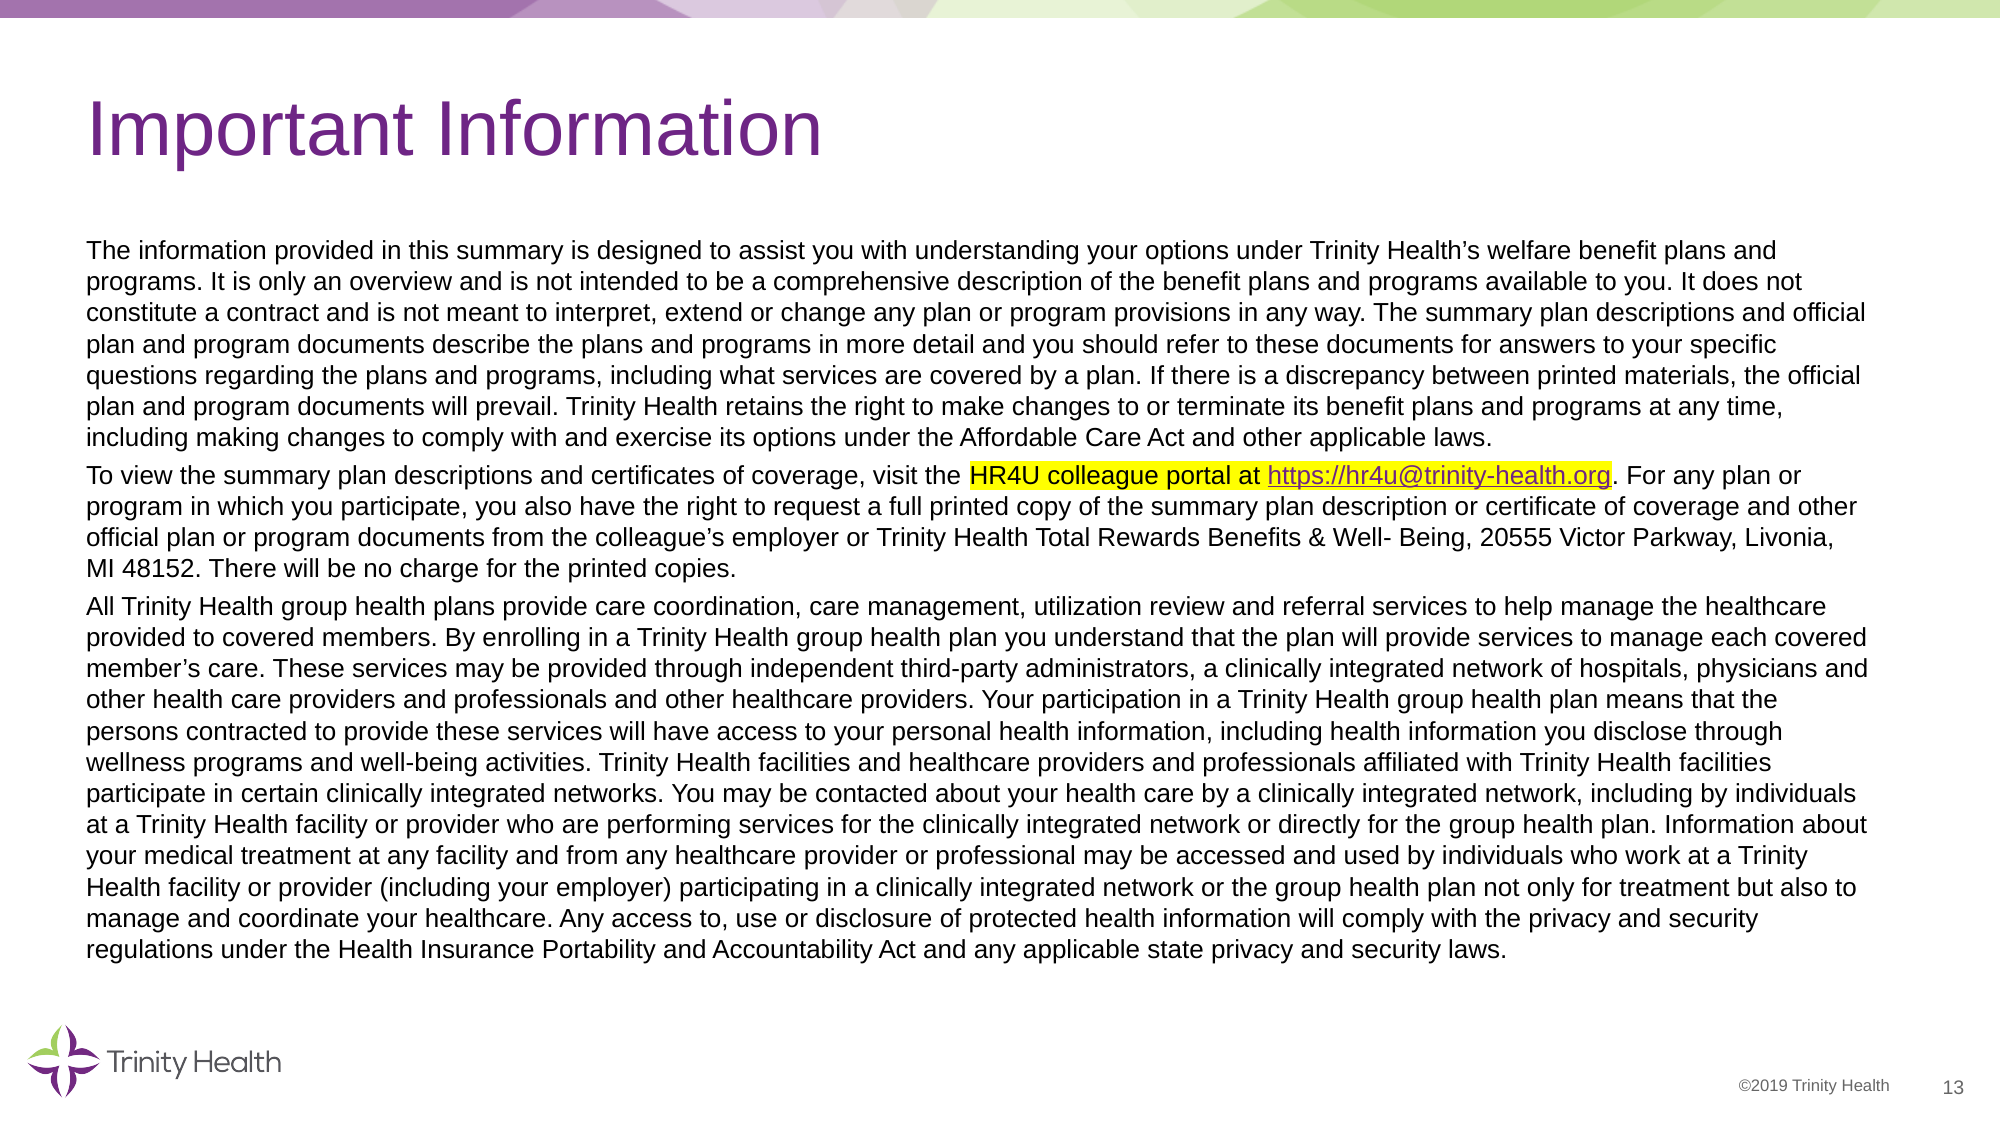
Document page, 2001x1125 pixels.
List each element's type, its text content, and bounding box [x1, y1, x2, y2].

footer ©2019 Trinity Health [1066, 1067, 1875, 1109]
list The information provided in this summary is designed to assist you with understanding your options under Trinity Health’s welfare benefit plans and programs. It is only an overview and is not intended to be a comprehensive description of the benefit plans and programs available to you. It does not constitute a contract and is not meant to interpret, extend or change any plan or program provisions in any way. The summary plan descriptions and official plan and program documents describe the plans and programs in more detail and you should refer to these documents for answers to your specific questions regarding the plans and programs, including what services are covered by a plan. If there is a discrepancy between printed materials, the official plan and program documents will prevail. Trinity Health retains the right to make changes to or terminate its benefit plans and programs at any time, including making changes to comply with and exercise its options under the Affordable Care Act and other applicable laws. To view the summary plan descriptions and certificates of coverage, visit the HR4U colleague portal at https://hr4u@trinity-health.org. For any plan or program in which you participate, you also have the right to request a full printed copy of the summary plan description or certificate of coverage and other official plan or program documents from the colleague’s employer or Trinity Health Total Rewards Benefits & Well- Being, 20555 Victor Parkway, Livonia, MI 48152. There will be no charge for the printed copies. All Trinity Health group health plans provide care coordination, care management, utilization review and referral services to help manage the healthcare provided to covered members. By enrolling in a Trinity Health group health plan you understand that the plan will provide services to manage each covered member’s care. These services may be provided through independent third-party administrators, a clinically integrated network of hospitals, physicians and other health care providers and professionals and other healthcare providers. Your participation in a Trinity Health group health plan means that the persons contracted to provide these services will have access to your personal health information, including health information you disclose through wellness programs and well-being activities. Trinity Health facilities and healthcare providers and professionals affiliated with Trinity Health facilities participate in certain clinically integrated networks. You may be contacted about your health care by a clinically integrated network, including by individuals at a Trinity Health facility or provider who are performing services for the clinically integrated network or directly for the group health plan. Information about your medical treatment at any facility and from any healthcare provider or professional may be accessed and used by individuals who work at a Trinity Health facility or provider (including your employer) participating in a clinically integrated network or the group health plan not only for treatment but also to manage and coordinate your healthcare. Any access to, use or disclosure of protected health information will comply with the privacy and security regulations under the Health Insurance Portability and Accountability Act and any applicable state privacy and security laws. [86, 218, 1888, 1007]
title Important Information [86, 75, 1886, 185]
picture [23, 1021, 285, 1102]
slide_number 13 [1875, 1056, 1965, 1117]
picture [0, 0, 2000, 18]
